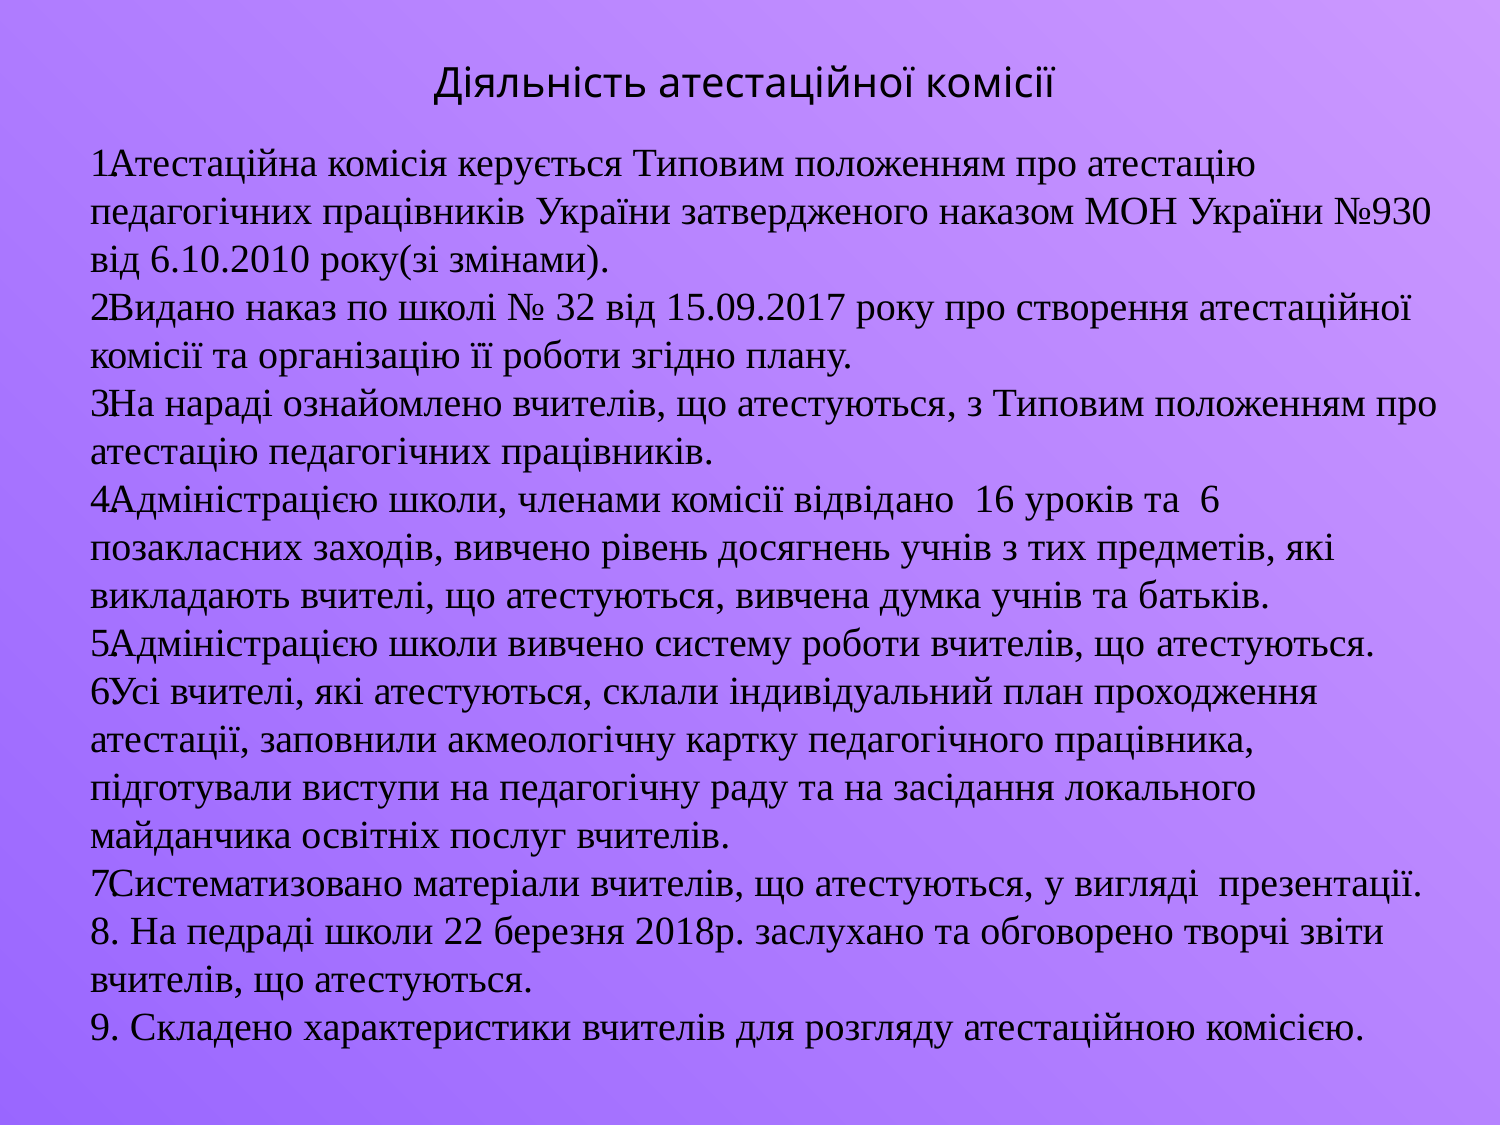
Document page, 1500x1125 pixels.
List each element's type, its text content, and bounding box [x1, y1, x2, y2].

title Діяльність атестаційної комісії [75, 45, 1425, 118]
list Атестаційна комісія керується Типовим положенням про атестацію педагогічних працівників України затвердженого наказом МОН України №930 від 6.10.2010 року(зі змінами). Видано наказ по школі № 32 від 15.09.2017 року про створення атестаційної комісії та організацію її роботи згідно плану. На нараді ознайомлено вчителів, що атестуються, з Типовим положенням про атестацію педагогічних працівників. Адміністрацією школи, членами комісії відвідано 16 уроків та 6 позакласних заходів, вивчено рівень досягнень учнів з тих предметів, які викладають вчителі, що атестуються, вивчена думка учнів та батьків. Адміністрацією школи вивчено систему роботи вчителів, що атестуються. Усі вчителі, які атестуються, склали індивідуальний план проходження атестації, заповнили акмеологічну картку педагогічного працівника, підготували виступи на педагогічну раду та на засідання локального майданчика освітніх послуг вчителів. Систематизовано матеріали вчителів, що атестуються, у вигляді презентації. 8. На педраді школи 22 березня 2018р. заслухано та обговорено творчі звіти вчителів, що атестуються. 9. Складено характеристики вчителів для розгляду атестаційною комісією. [75, 128, 1454, 1090]
